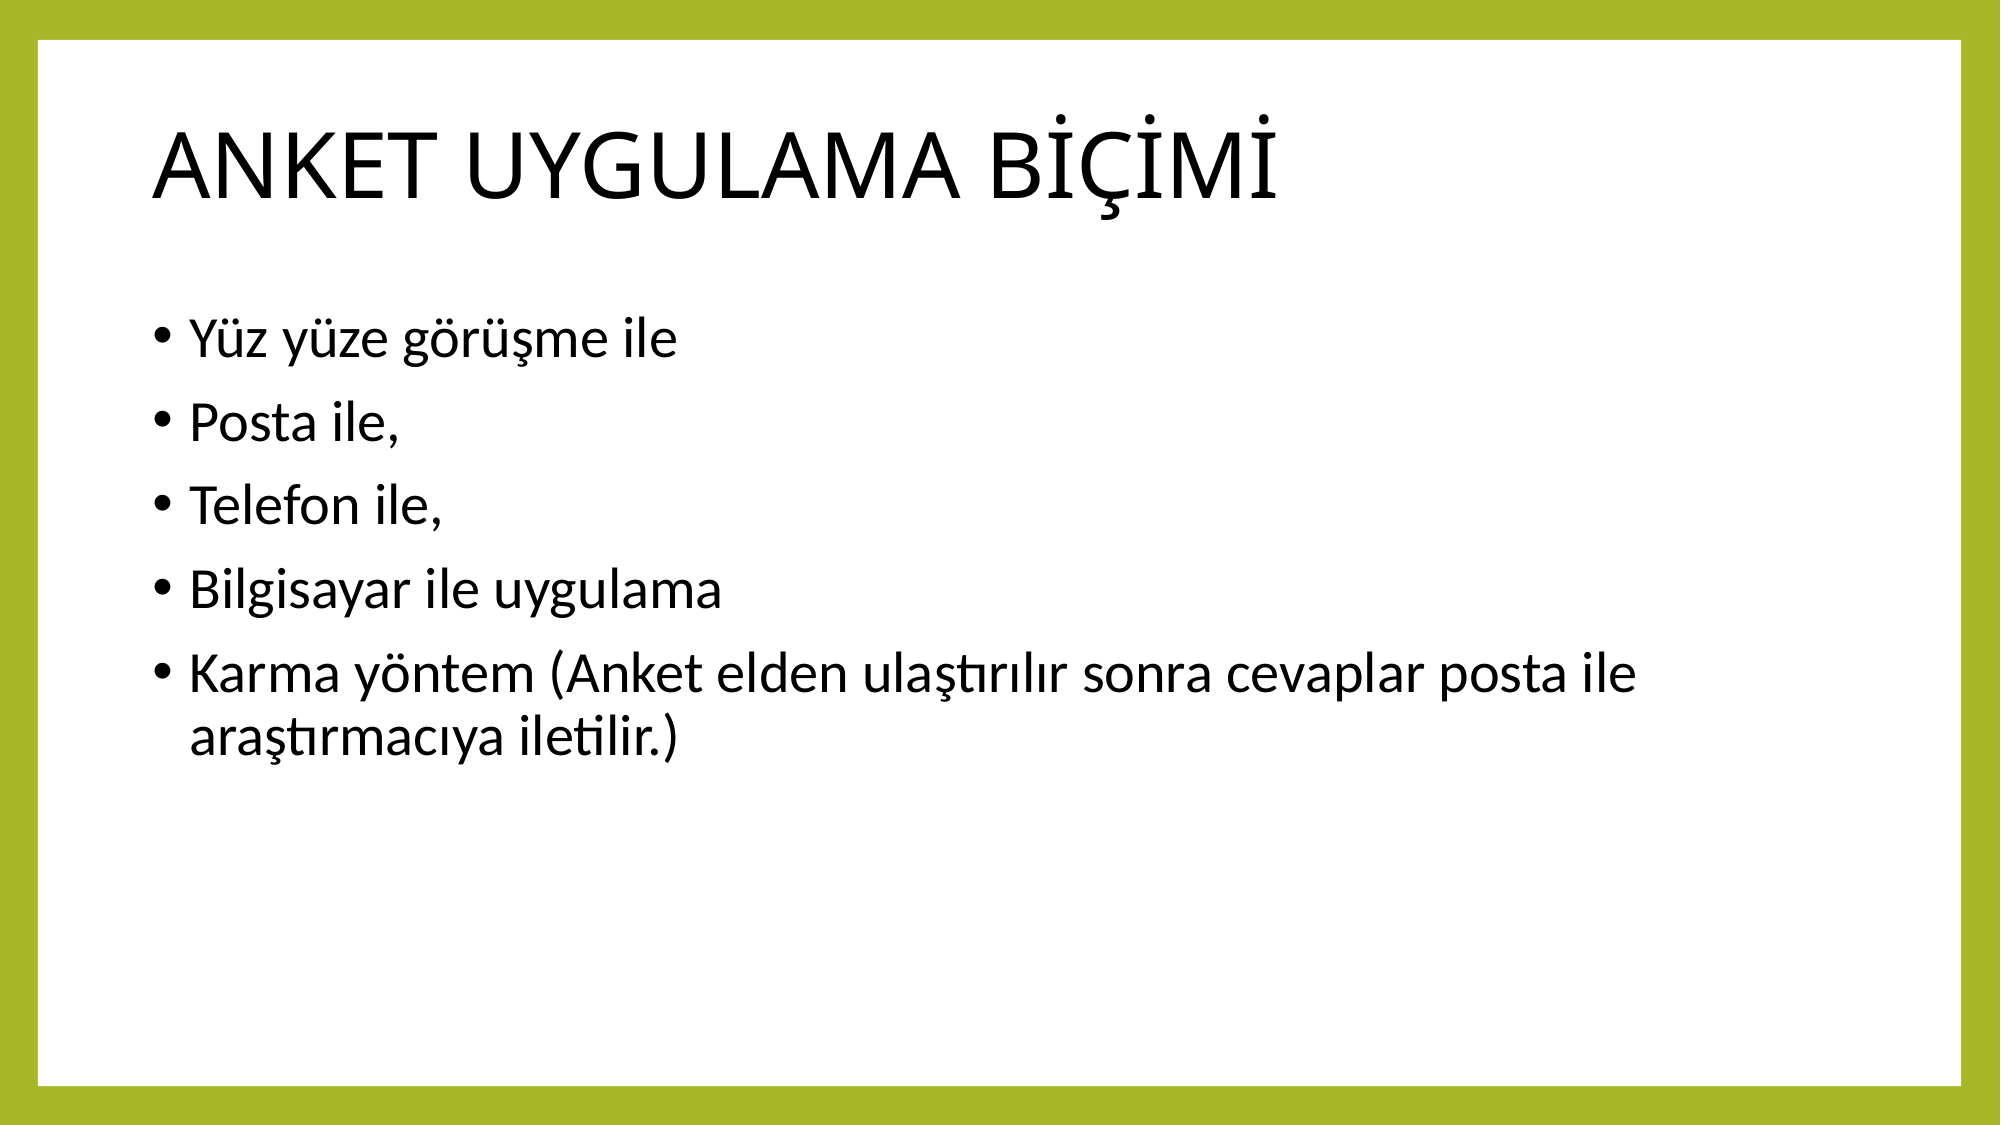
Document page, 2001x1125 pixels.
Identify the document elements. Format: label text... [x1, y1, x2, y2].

text_box Anket uygulama biçimi [137, 59, 1863, 278]
text_box Yüz yüze görüşme ile Posta ile, Telefon ile, Bilgisayar ile uygulama Karma yöntem (Anket elden ulaştırılır sonra cevaplar posta ile araştırmacıya iletilir.) [137, 299, 1863, 1014]
